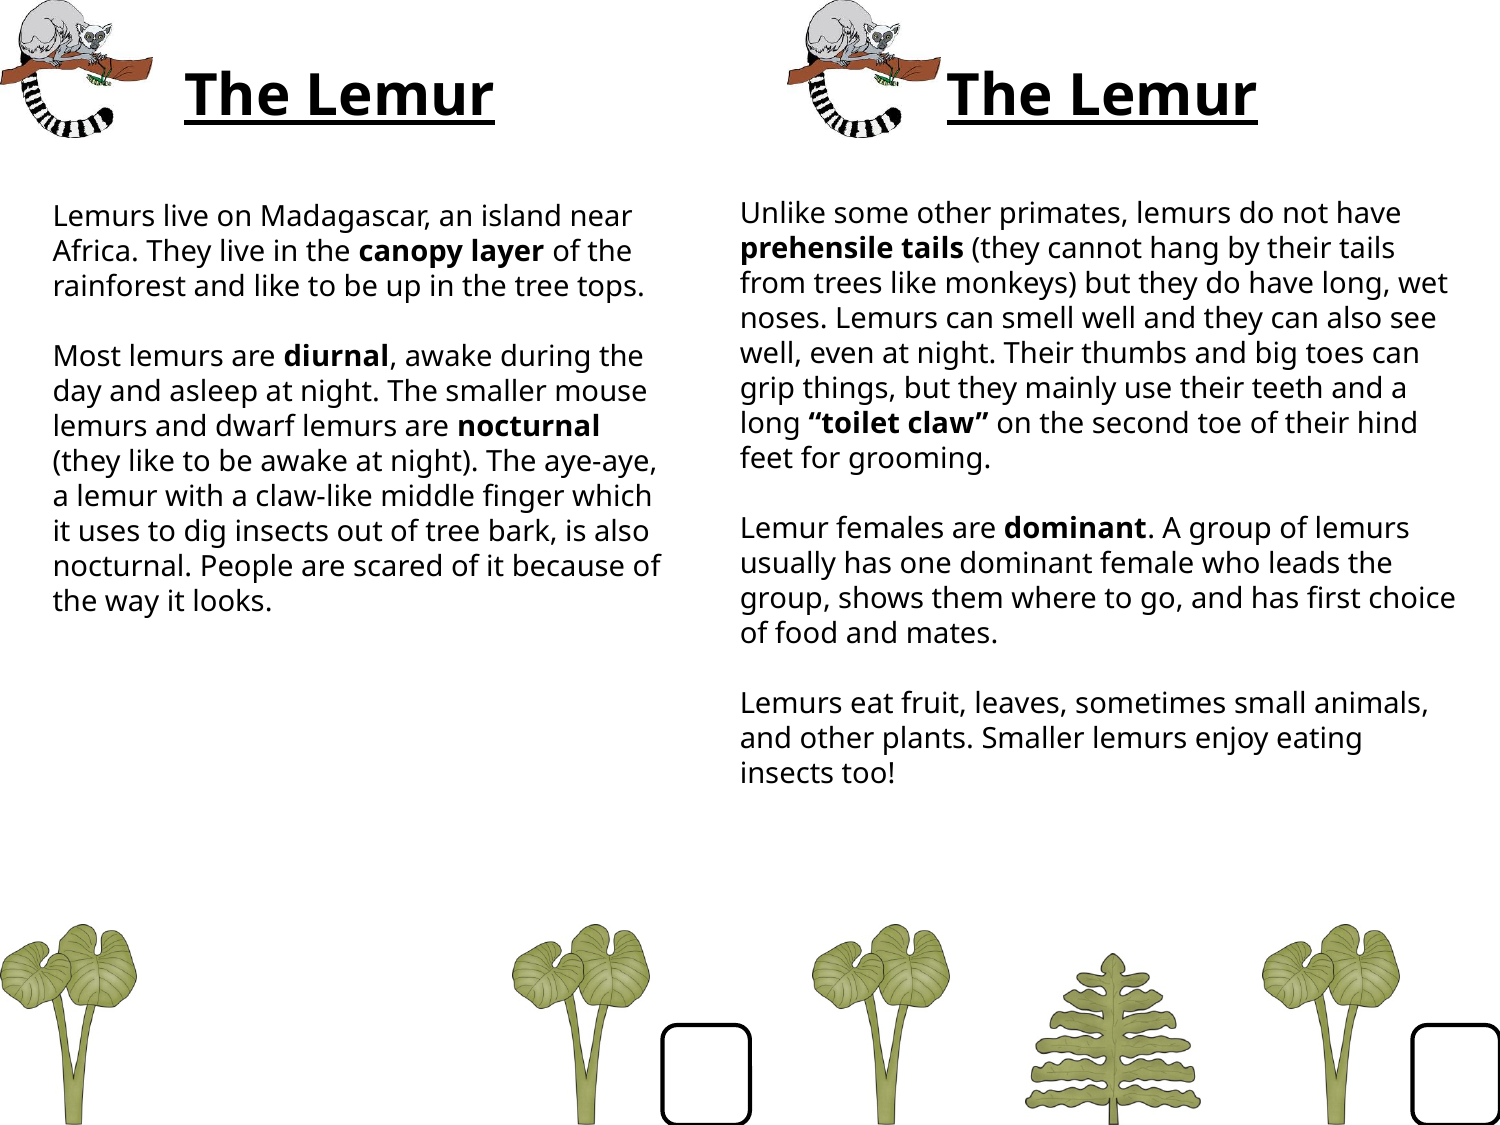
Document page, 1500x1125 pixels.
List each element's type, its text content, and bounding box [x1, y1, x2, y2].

picture [1024, 952, 1202, 1125]
text_box [660, 1022, 753, 1125]
text_box Unlike some other primates, lemurs do not have prehensile tails (they cannot hang by their tails from trees like monkeys) but they do have long, wet noses. Lemurs can smell well and they can also see well, even at night. Their thumbs and big toes can grip things, but they mainly use their teeth and a long “toilet claw” on the second toe of their hind feet for grooming. Lemur females are dominant. A group of lemurs usually has one dominant female who leads the group, shows them where to go, and has first choice of food and mates. Lemurs eat fruit, leaves, sometimes small animals, and other plants. Smaller lemurs enjoy eating insects too! [724, 187, 1475, 797]
picture [0, 0, 154, 138]
picture [1262, 924, 1400, 1125]
picture [812, 924, 950, 1125]
picture [512, 924, 650, 1125]
picture [787, 0, 941, 138]
text_box The Lemur [944, 50, 1273, 135]
text_box Lemurs live on Madagascar, an island near Africa. They live in the canopy layer of the rainforest and like to be up in the tree tops. Most lemurs are diurnal, awake during the day and asleep at night. The smaller mouse lemurs and dwarf lemurs are nocturnal (they like to be awake at night). The aye-aye, a lemur with a claw-like middle finger which it uses to dig insects out of tree bark, is also nocturnal. People are scared of it because of the way it looks. [37, 189, 688, 625]
text_box [1410, 1022, 1500, 1125]
picture [0, 924, 137, 1125]
text_box The Lemur [169, 50, 511, 135]
